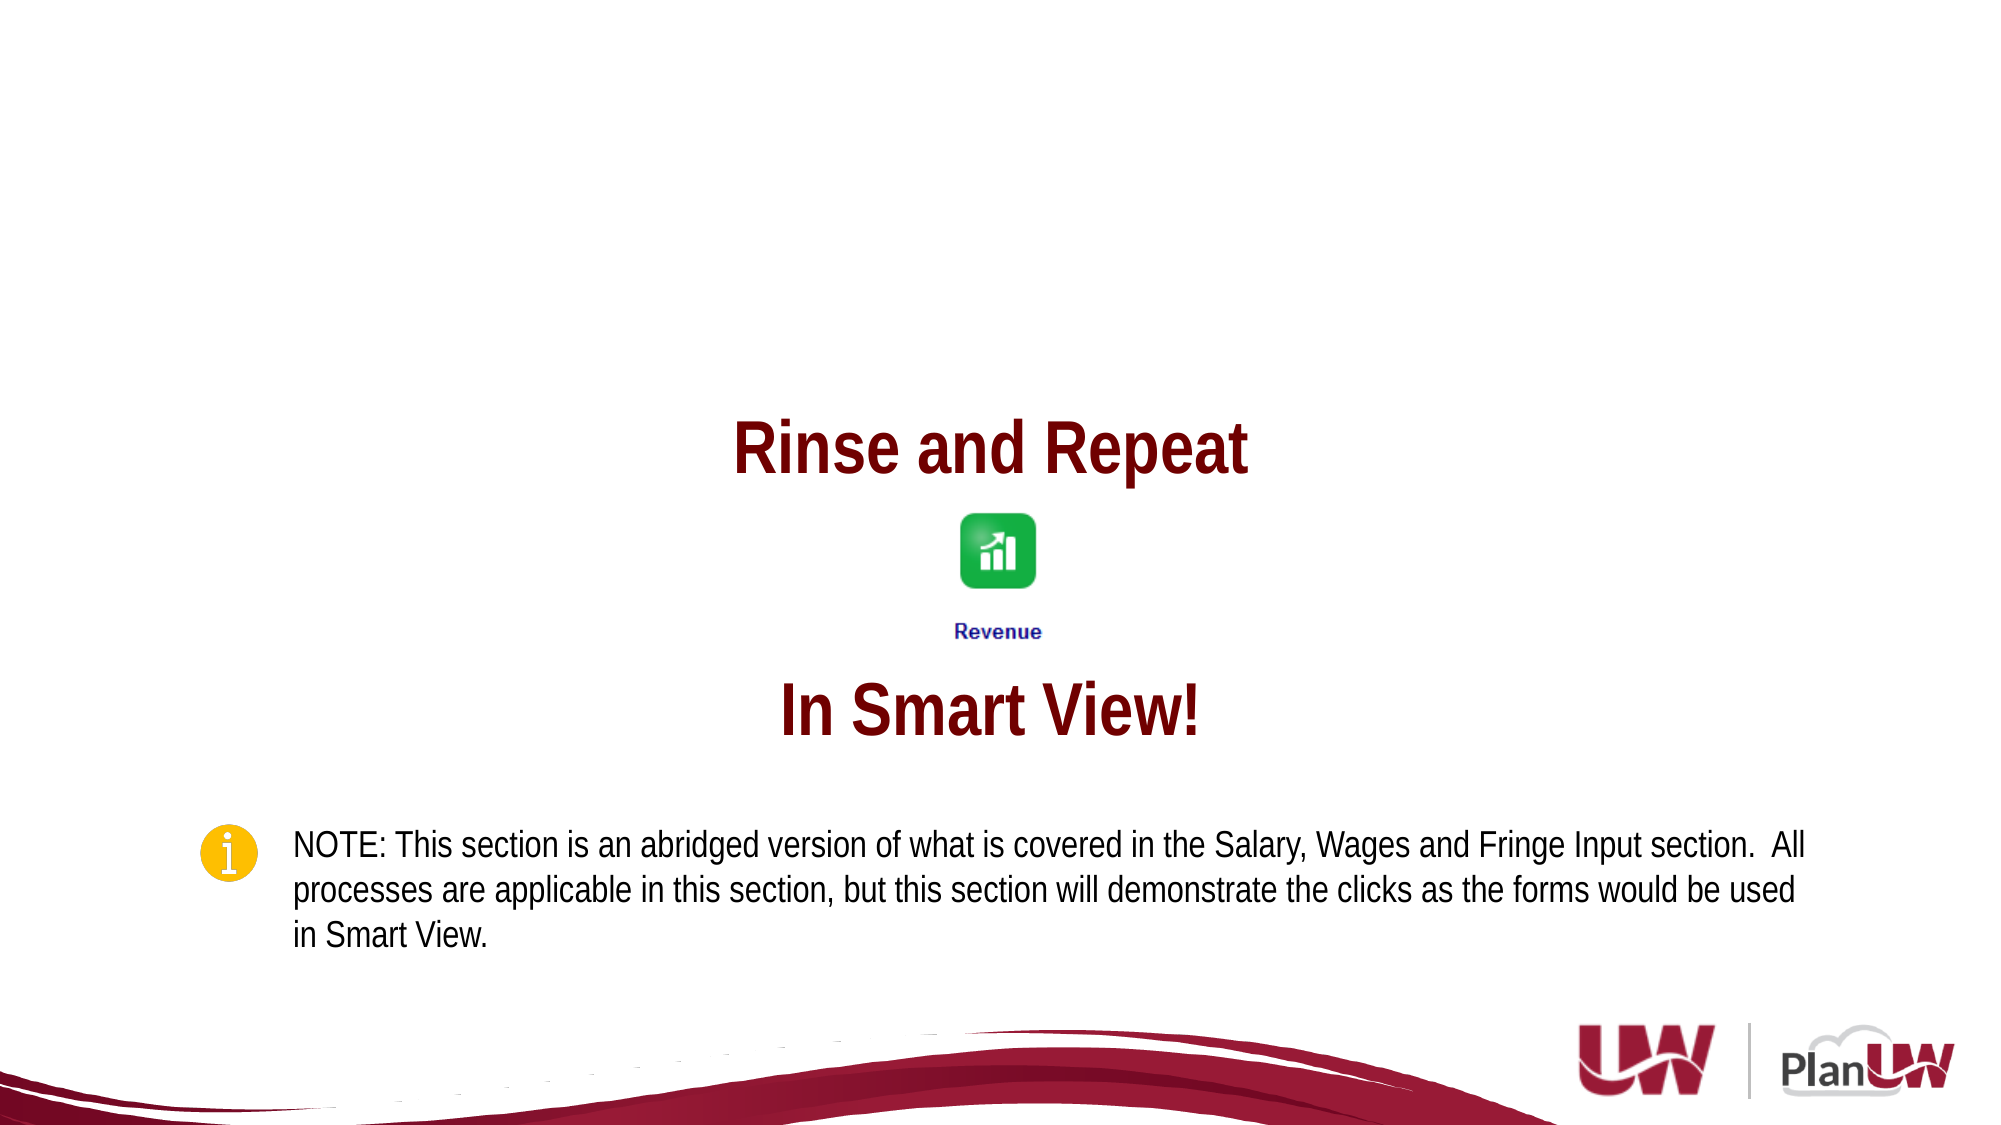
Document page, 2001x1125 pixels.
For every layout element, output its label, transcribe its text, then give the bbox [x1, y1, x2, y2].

picture [929, 504, 1071, 670]
picture [1768, 1010, 1961, 1103]
text_box NOTE: This section is an abridged version of what is covered in the Salary, Wages and Fringe Input section. All processes are applicable in this section, but this section will demonstrate the clicks as the forms would be used in Smart View. [278, 813, 1837, 963]
picture [193, 817, 265, 889]
text_box Rinse and Repeat [93, 398, 1907, 489]
text_box In Smart View! [93, 660, 1907, 751]
picture [0, 988, 1723, 1125]
